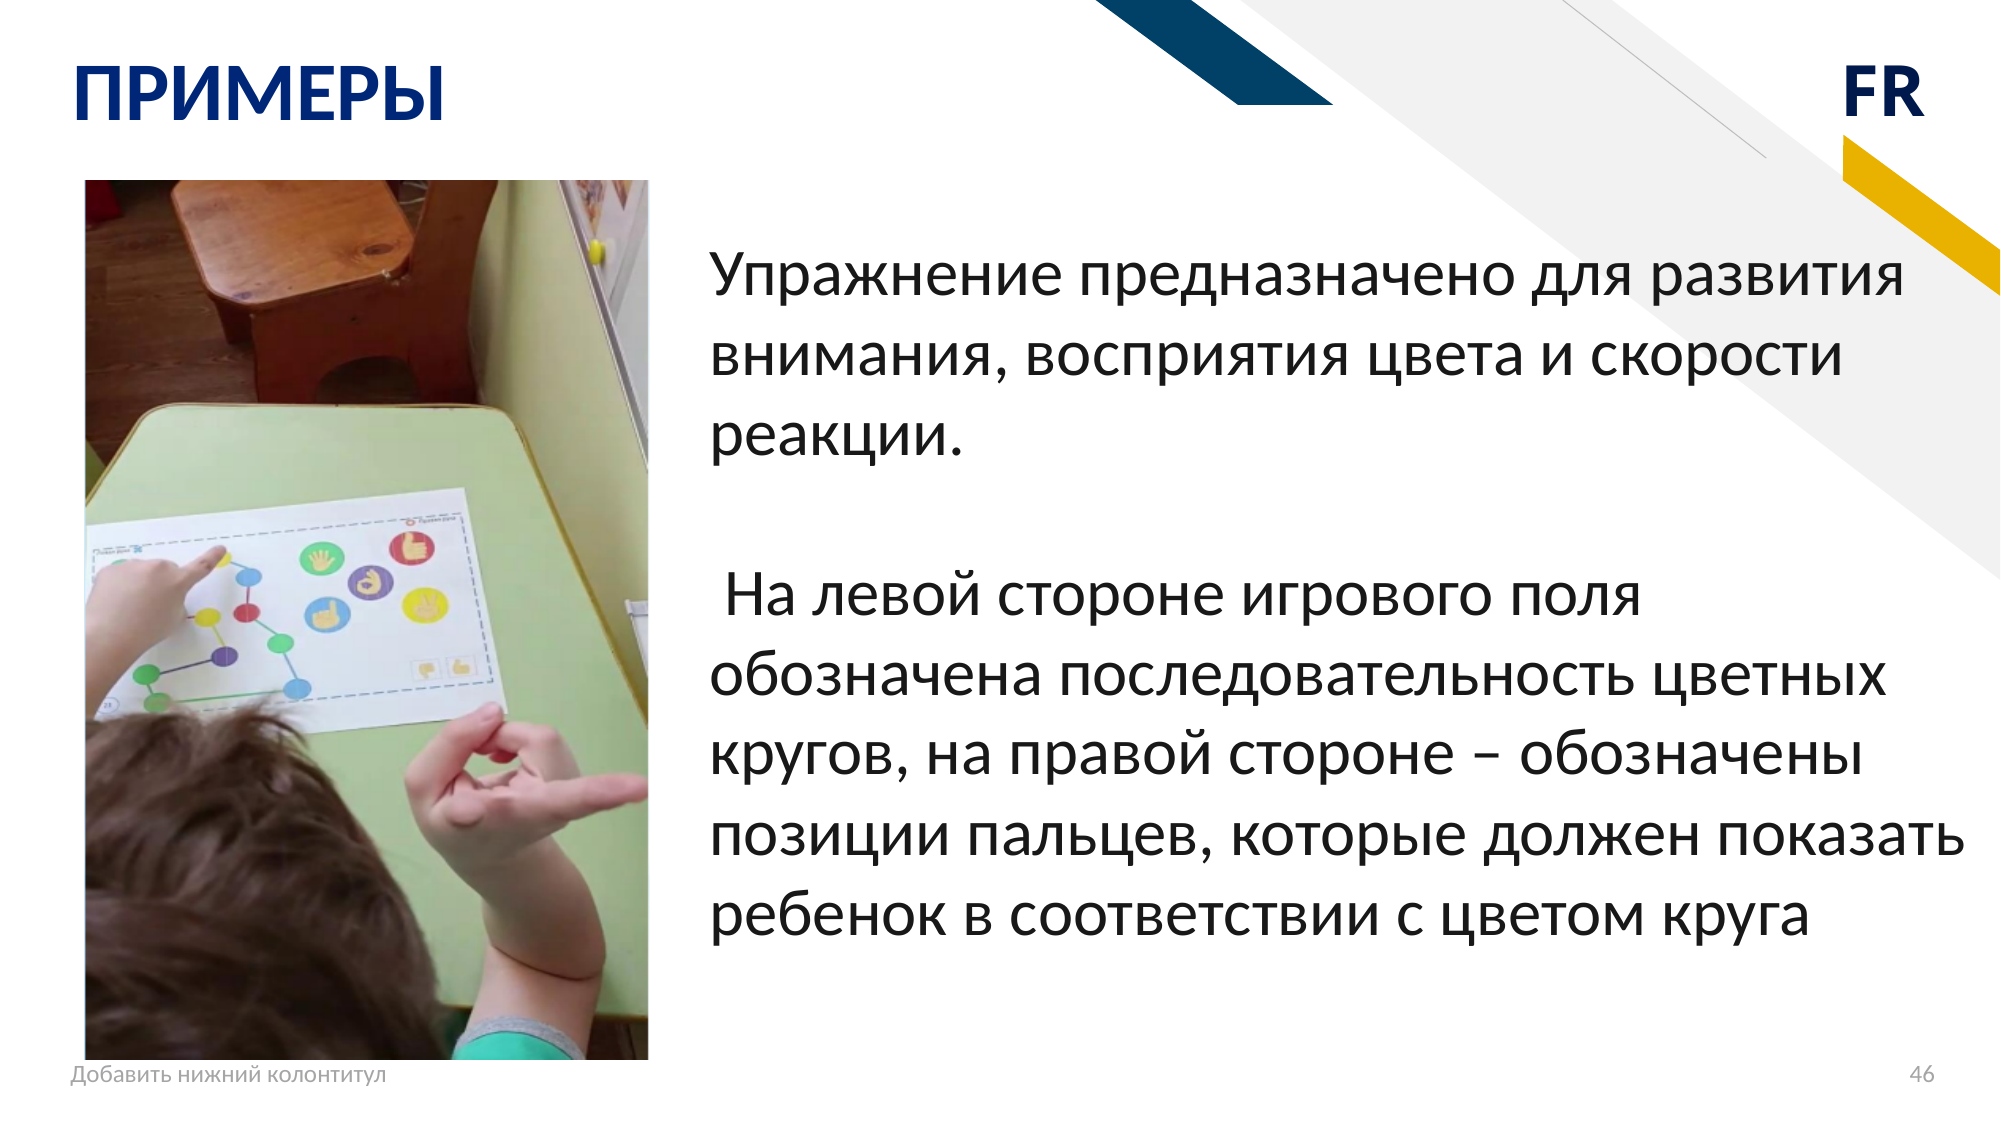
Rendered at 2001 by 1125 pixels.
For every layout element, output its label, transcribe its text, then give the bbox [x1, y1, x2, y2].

picture [84, 180, 650, 1060]
text_box Упражнение предназначено для развития внимания, восприятия цвета и скорости реакции. На левой стороне игрового поля обозначена последовательность цветных кругов, на правой стороне – обозначены позиции пальцев, которые должен показать ребенок в соответствии с цветом круга [694, 221, 1988, 956]
text_box ПРИМЕРЫ [57, 29, 472, 145]
footer Добавить нижний колонтитул [55, 1042, 731, 1103]
slide_number 46 [1828, 1042, 1950, 1103]
